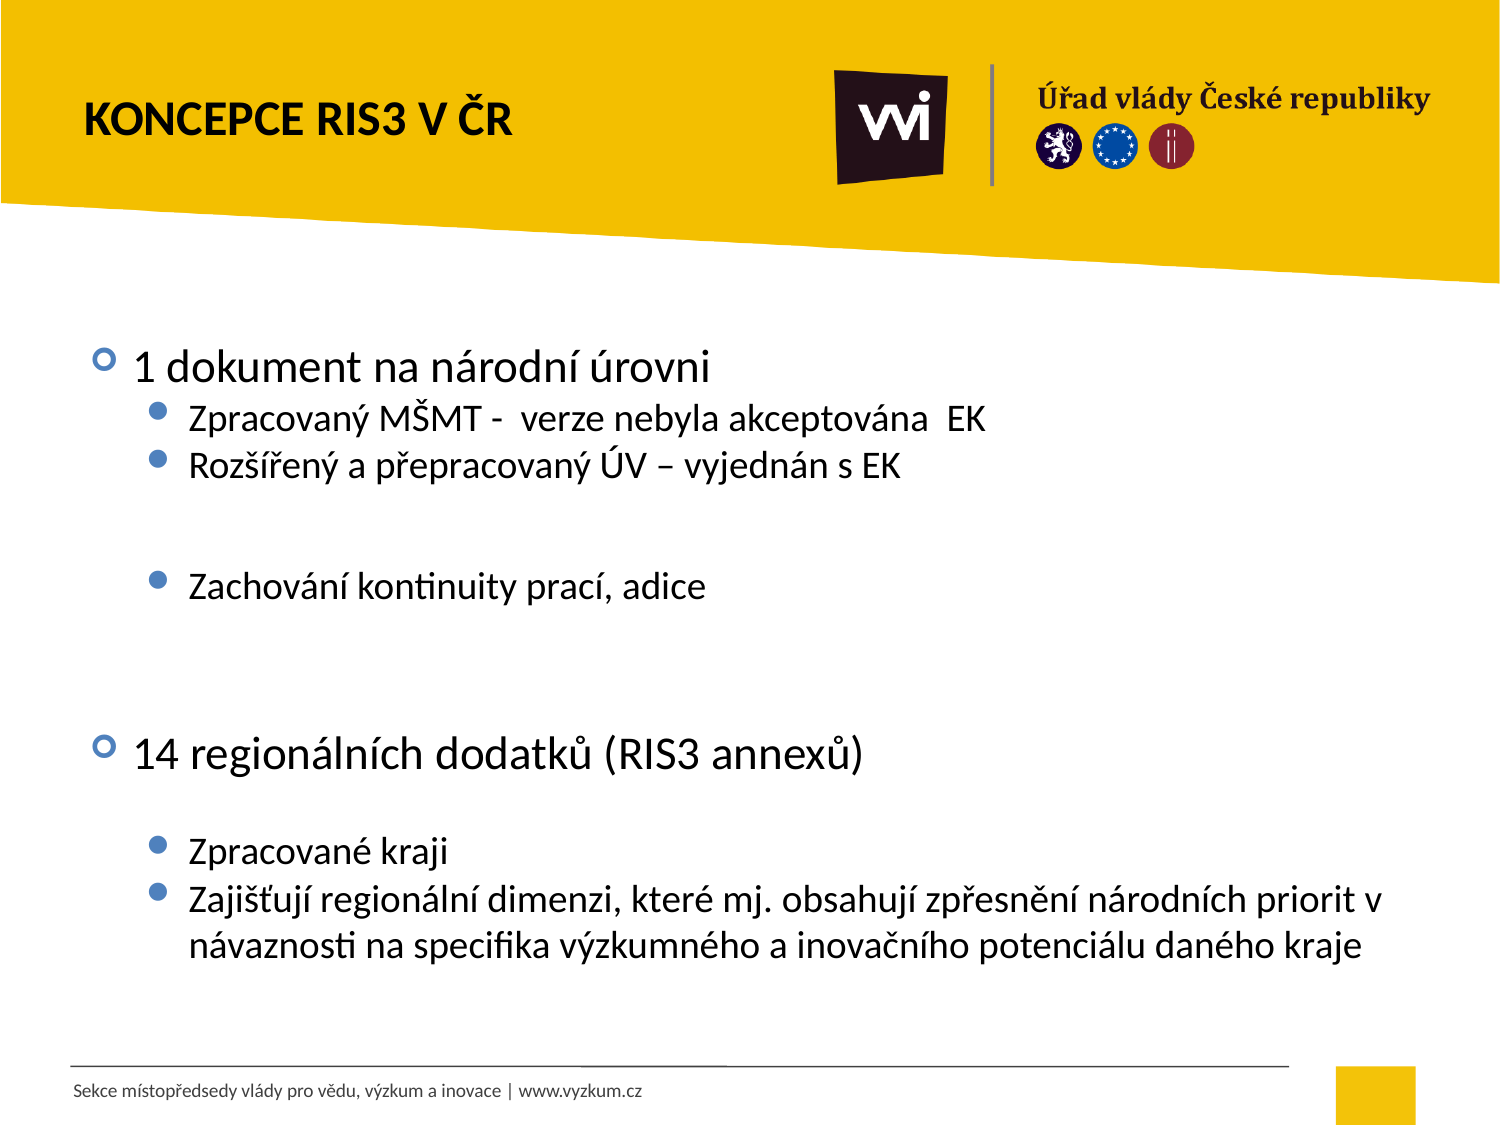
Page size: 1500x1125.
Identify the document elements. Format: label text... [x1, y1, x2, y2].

list 1 dokument na národní úrovni Zpracovaný MŠMT - verze nebyla akceptována EK Rozšířený a přepracovaný ÚV – vyjednán s EK Zachování kontinuity prací, adice 14 regionálních dodatků (RIS3 annexů) Zpracované kraji Zajišťují regionální dimenzi, které mj. obsahují zpřesnění národních priorit v návaznosti na specifika výzkumného a inovačního potenciálu daného kraje [75, 328, 1418, 985]
title Koncepce RIS3 v ČR [70, 70, 727, 153]
picture [0, 0, 1500, 284]
